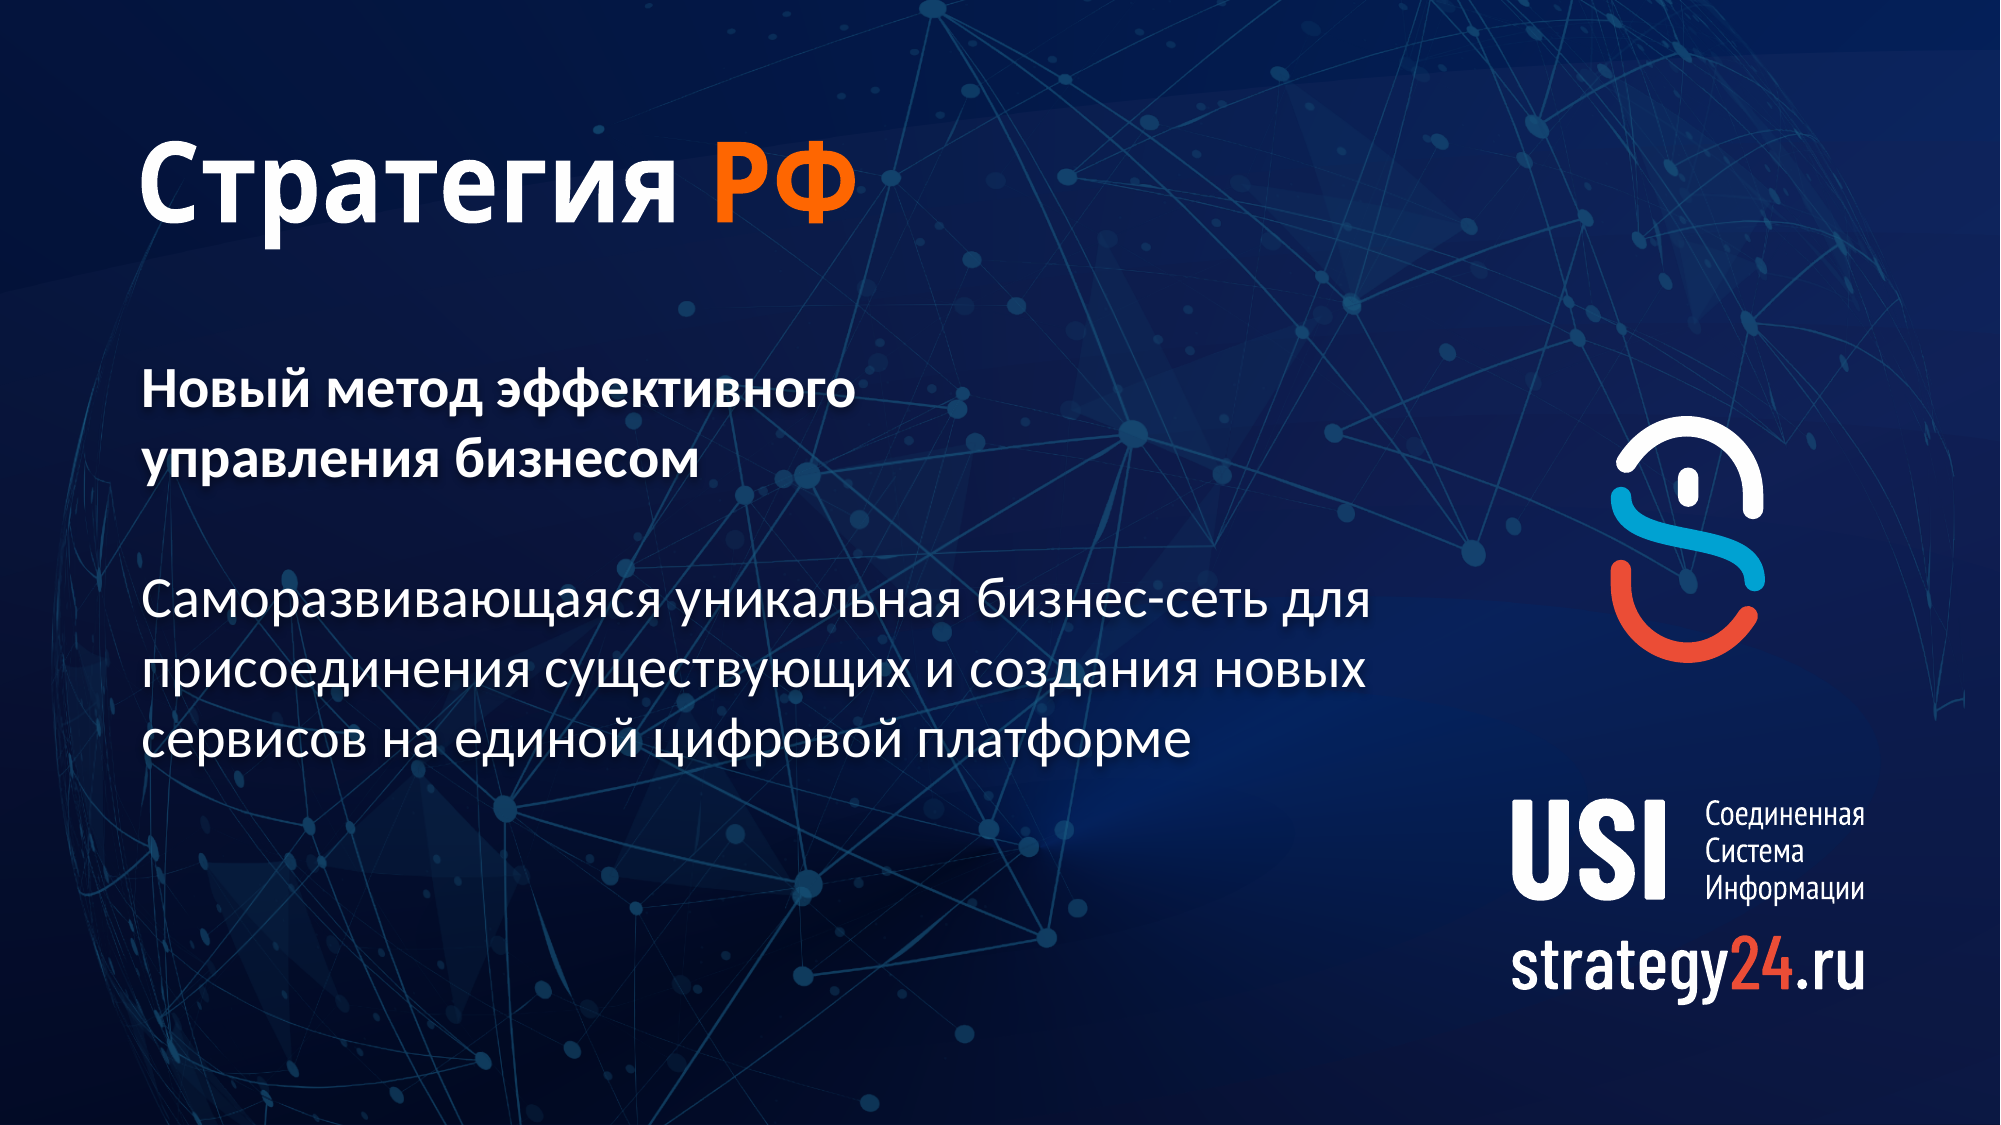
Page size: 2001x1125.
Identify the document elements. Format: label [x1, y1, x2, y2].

picture [0, 0, 2000, 1125]
text_box [134, 133, 862, 257]
text_box [1509, 413, 1867, 1008]
